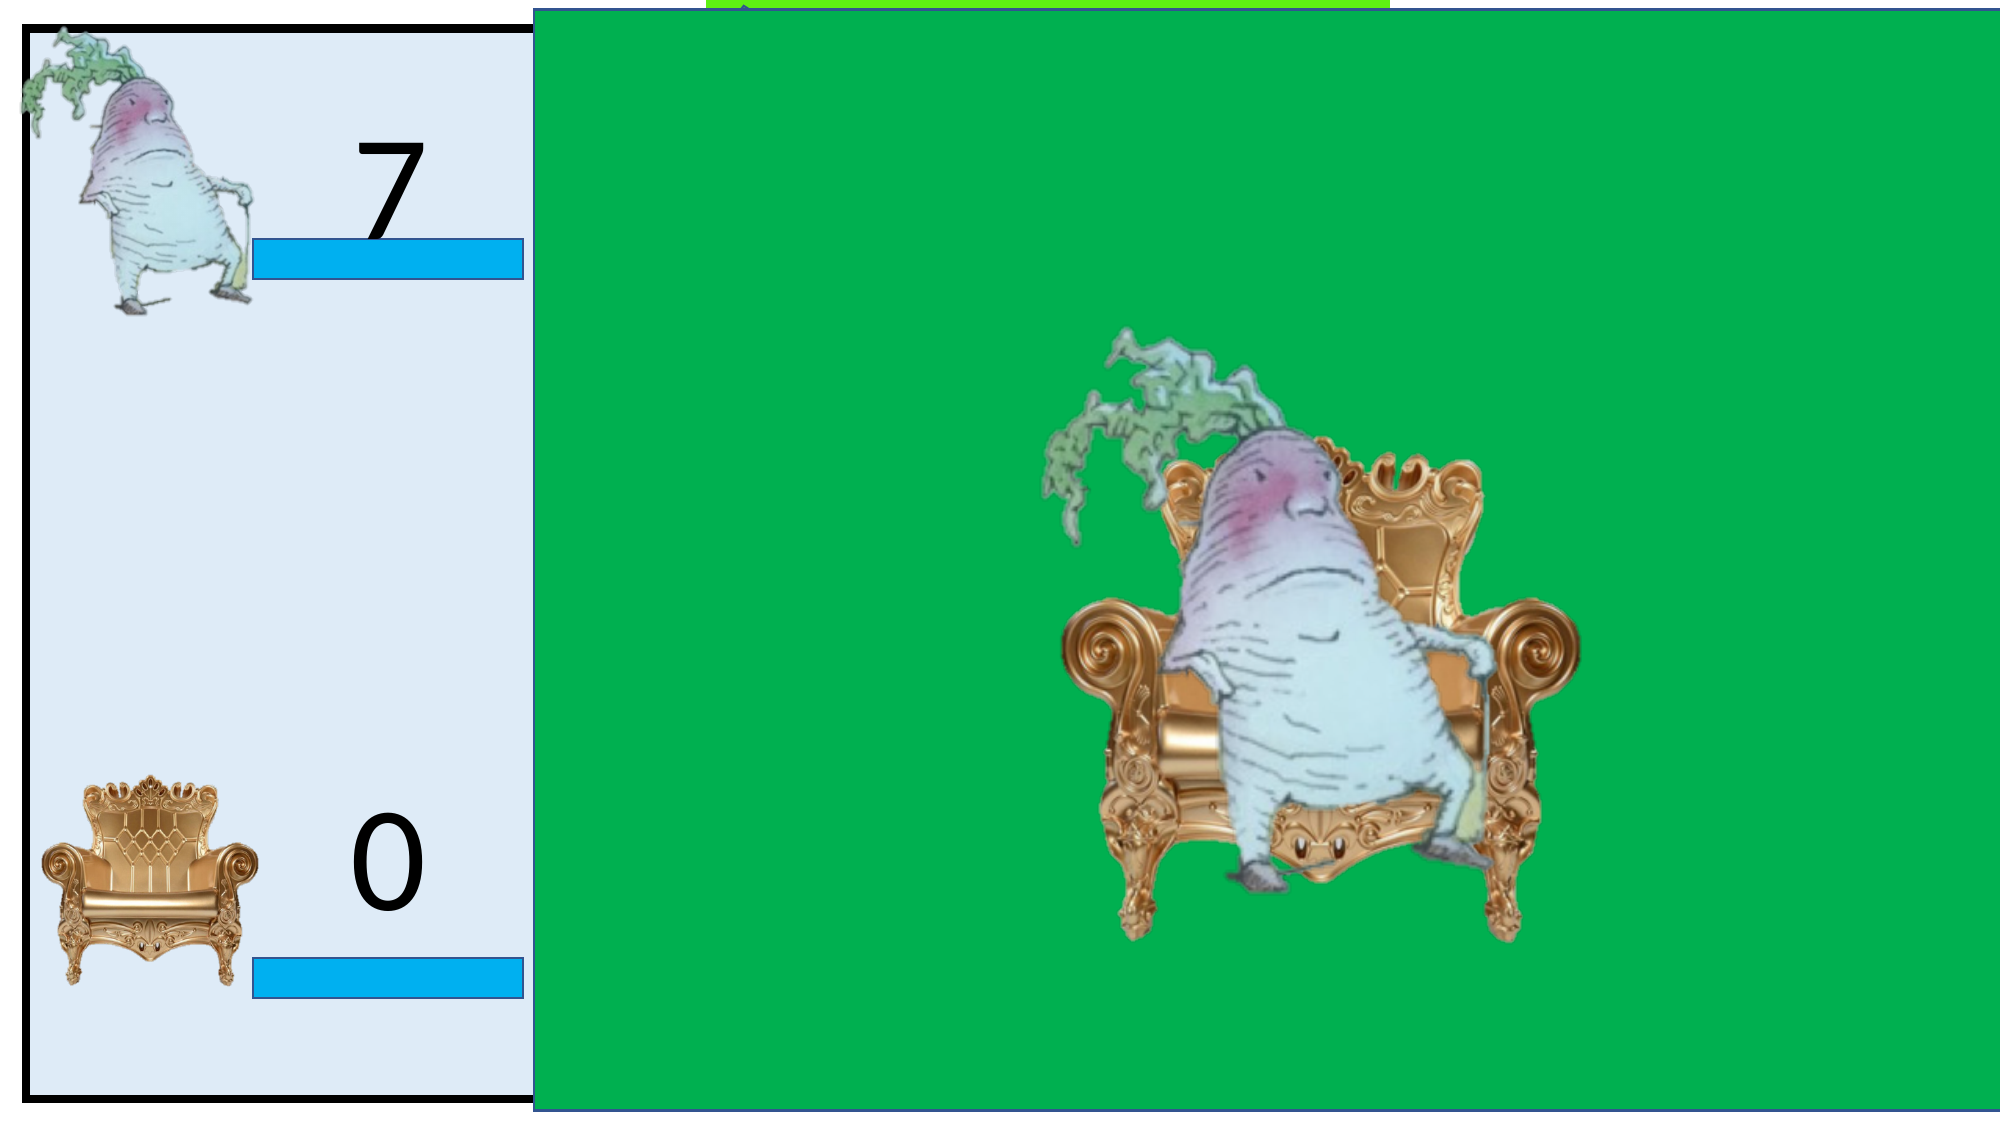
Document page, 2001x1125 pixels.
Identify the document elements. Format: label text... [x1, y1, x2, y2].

text_box 0 [292, 753, 485, 948]
picture [0, 0, 306, 330]
text_box 7 [306, 81, 487, 277]
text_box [585, 0, 1949, 9]
picture [37, 767, 269, 999]
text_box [534, 9, 2000, 1111]
table_header [30, 33, 533, 1095]
text_box [269, 957, 524, 999]
text_box [306, 238, 524, 280]
